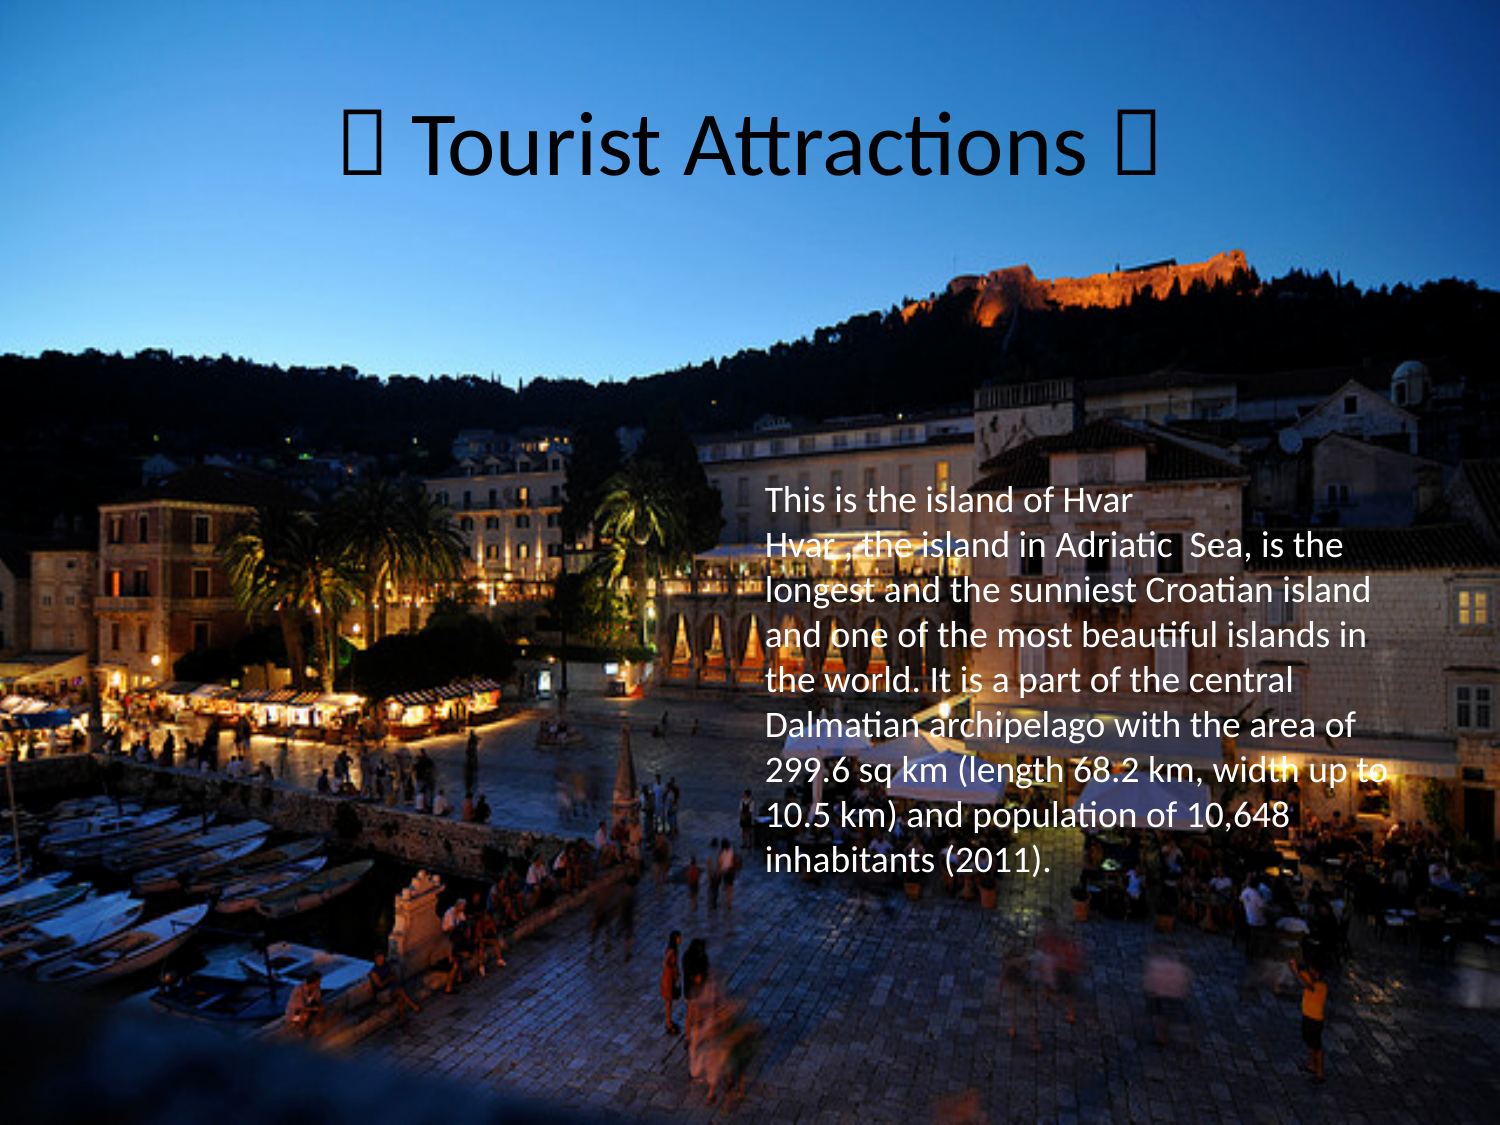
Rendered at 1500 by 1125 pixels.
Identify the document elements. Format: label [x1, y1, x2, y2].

list [0, 0, 1500, 1125]
